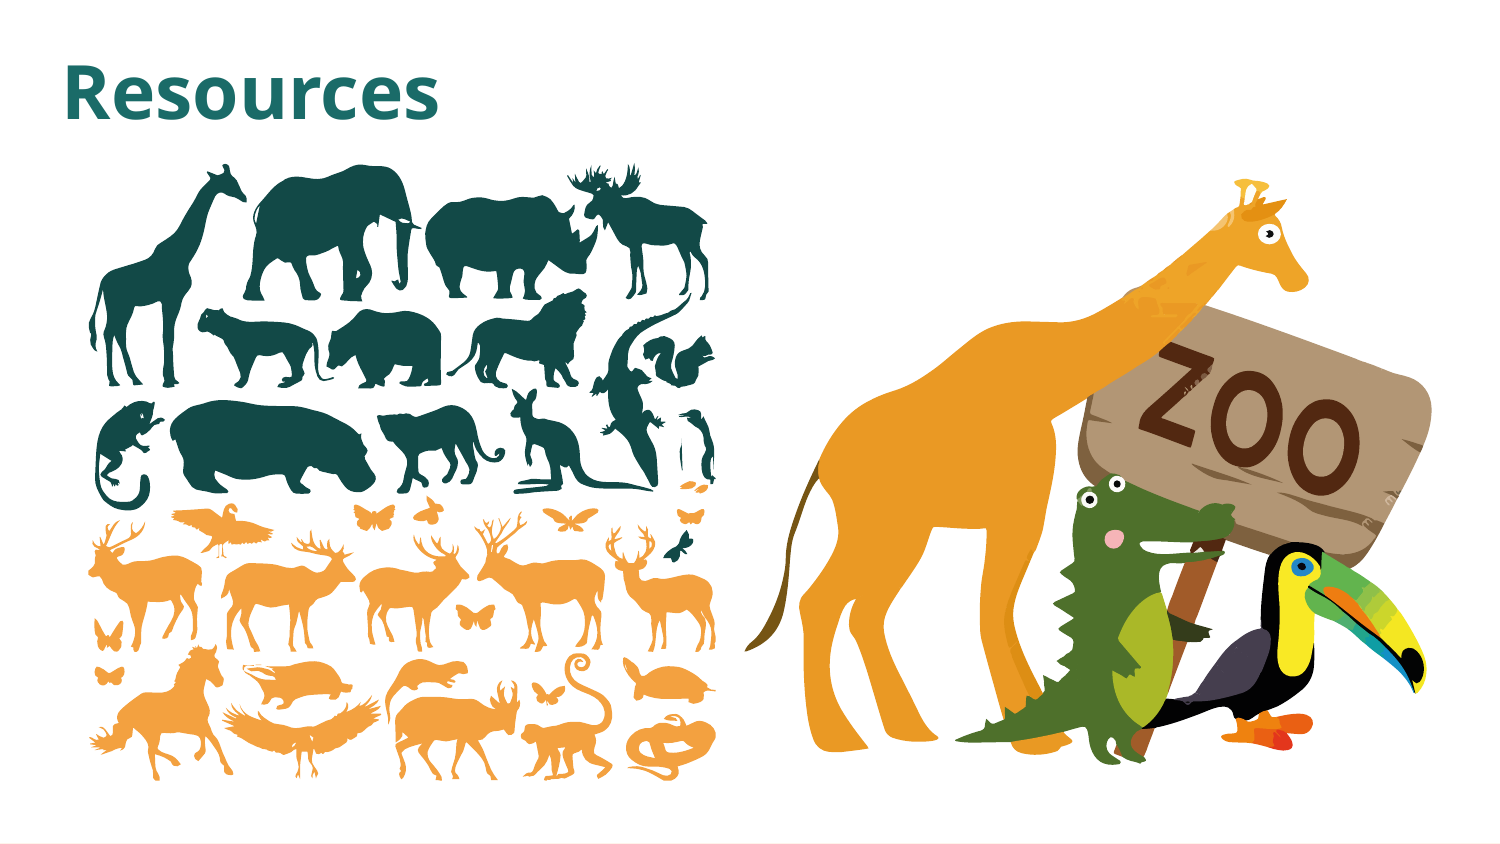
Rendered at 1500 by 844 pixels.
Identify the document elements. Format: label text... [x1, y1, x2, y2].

picture [88, 162, 716, 781]
title Resources [44, 29, 459, 108]
picture [744, 178, 1432, 766]
